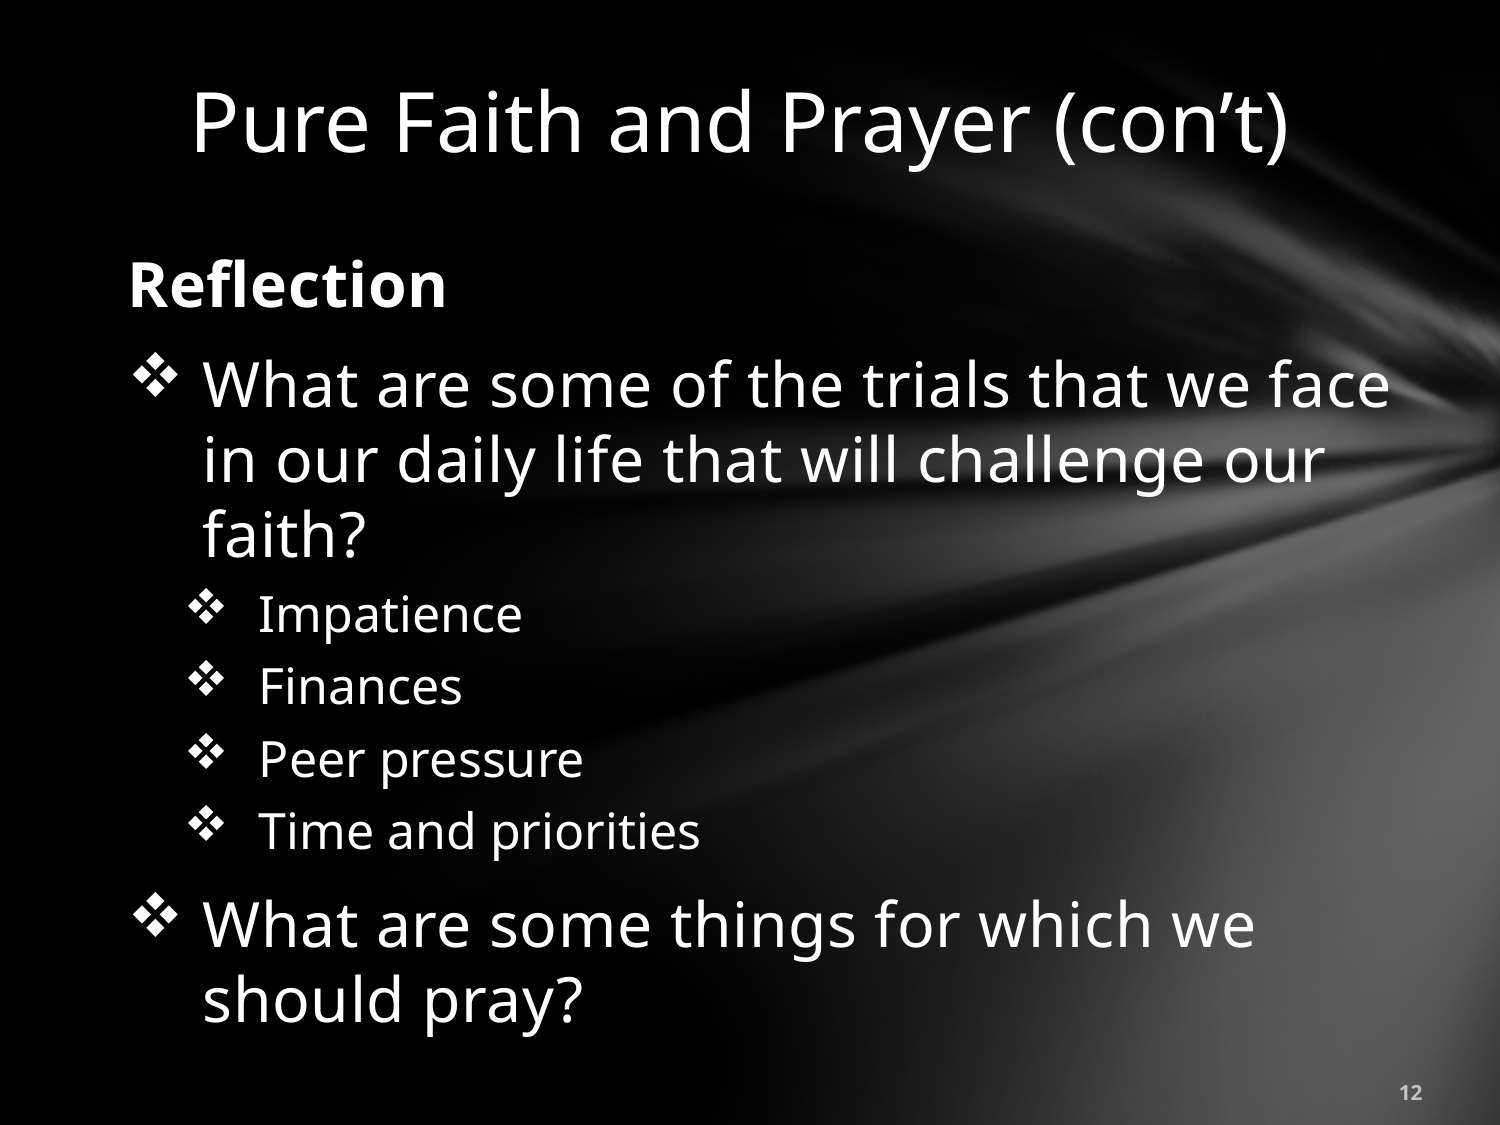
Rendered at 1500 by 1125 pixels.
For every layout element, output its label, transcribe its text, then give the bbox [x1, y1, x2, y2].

slide_number 12 [1293, 1073, 1438, 1115]
list Reflection What are some of the trials that we face in our daily life that will challenge our faith? Impatience Finances Peer pressure Time and priorities What are some things for which we should pray? [112, 237, 1425, 1125]
title Pure Faith and Prayer (con’t) [174, 24, 1344, 177]
